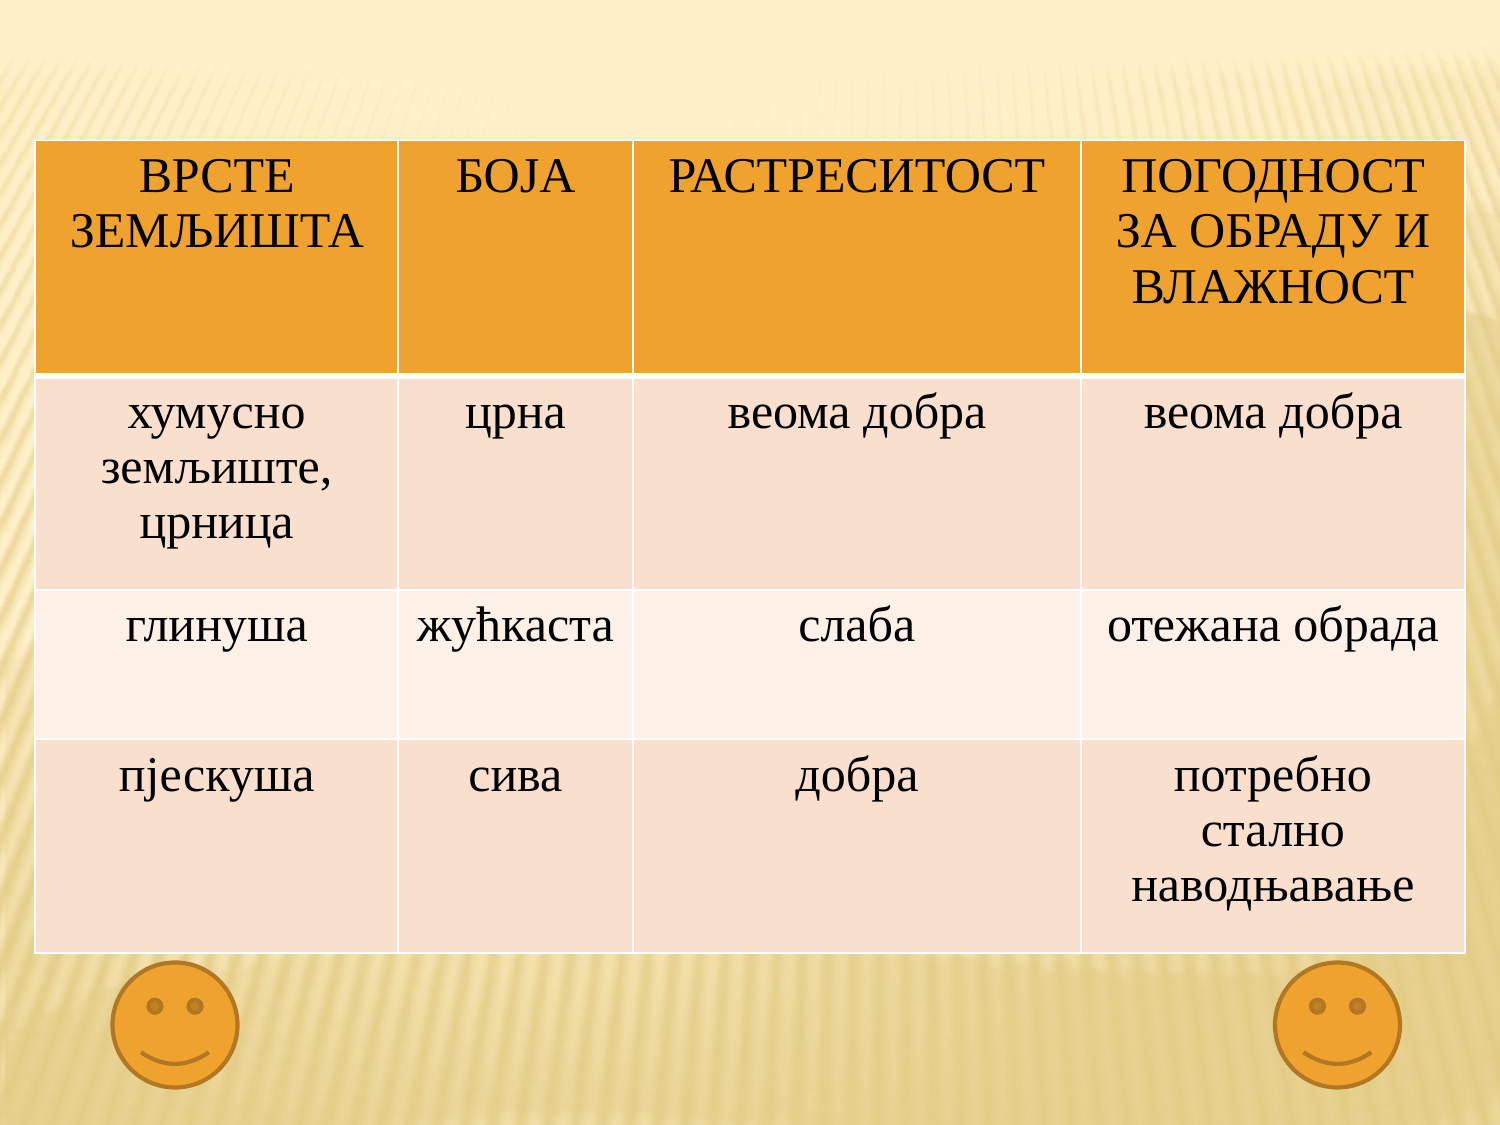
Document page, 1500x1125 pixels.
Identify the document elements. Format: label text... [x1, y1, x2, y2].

table_header ПОГОДНОСТ ЗА ОБРАДУ И ВЛАЖНОСТ [1082, 141, 1464, 373]
table_cell веома добра [1082, 379, 1464, 589]
table_header РАСТРЕСИТОСТ [634, 141, 1080, 373]
table_cell црна [399, 379, 632, 589]
table_cell потребно стално наводњавање [1082, 740, 1464, 952]
table_cell сива [399, 740, 632, 952]
table_cell хумусно земљиште, црница [36, 379, 397, 589]
table_cell веома добра [634, 379, 1080, 589]
table_cell слаба [634, 591, 1080, 738]
table_header ВРСТЕ ЗЕМЉИШТА [36, 141, 397, 373]
table_header БОЈА [399, 141, 632, 373]
table_cell пјескуша [36, 740, 397, 952]
table_cell глинуша [36, 591, 397, 738]
table_cell добра [634, 740, 1080, 952]
text_box [110, 960, 240, 1090]
text_box [1272, 960, 1403, 1090]
table_cell жућкаста [399, 591, 632, 738]
table_cell отежана обрада [1082, 591, 1464, 738]
